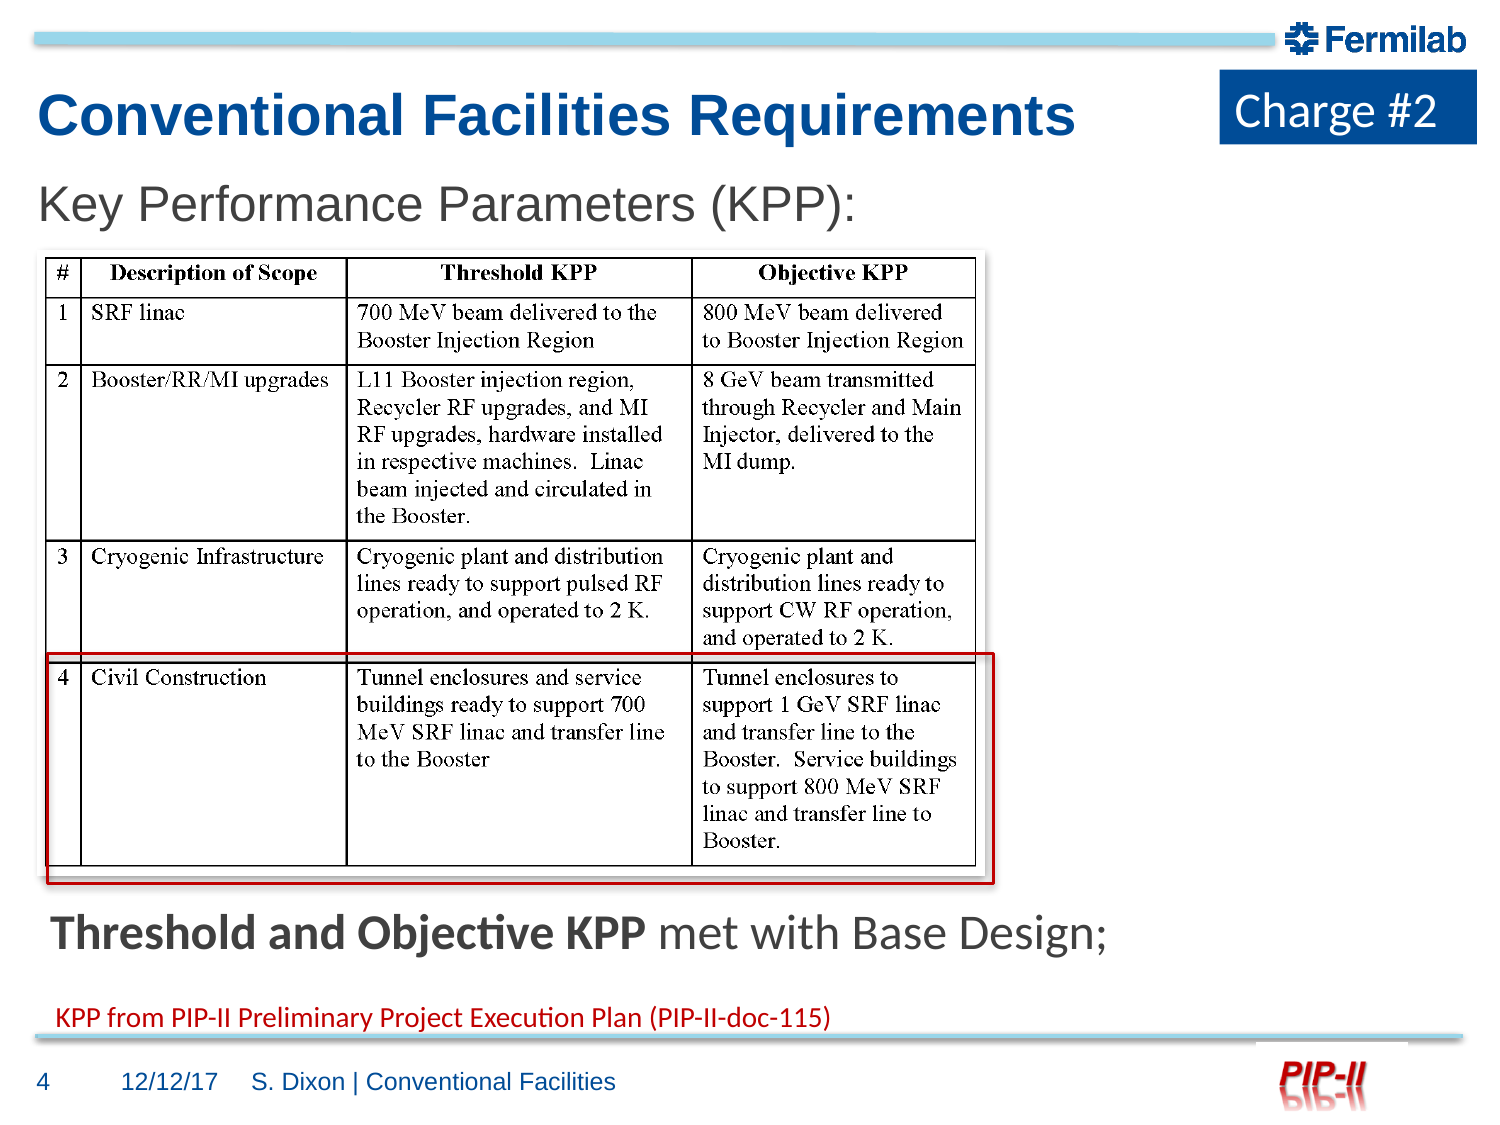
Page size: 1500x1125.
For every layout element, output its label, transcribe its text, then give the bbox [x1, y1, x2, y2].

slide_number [120, 1065, 232, 1106]
picture [1285, 22, 1466, 55]
text_box [983, 653, 995, 884]
picture [37, 250, 985, 876]
footer S. Dixon | Conventional Facilities [251, 1065, 1161, 1105]
list Key Performance Parameters (KPP): [37, 171, 1461, 366]
slide_number 4 [36, 1065, 105, 1105]
text_box KPP from PIP-II Preliminary Project Execution Plan (PIP-II-doc-115) [40, 991, 1303, 1041]
picture [1256, 1042, 1408, 1125]
text_box Charge #2 [1219, 69, 1477, 145]
text_box Threshold and Objective KPP met with Base Design; [35, 891, 1432, 967]
title Conventional Facilities Requirements [37, 76, 1463, 147]
